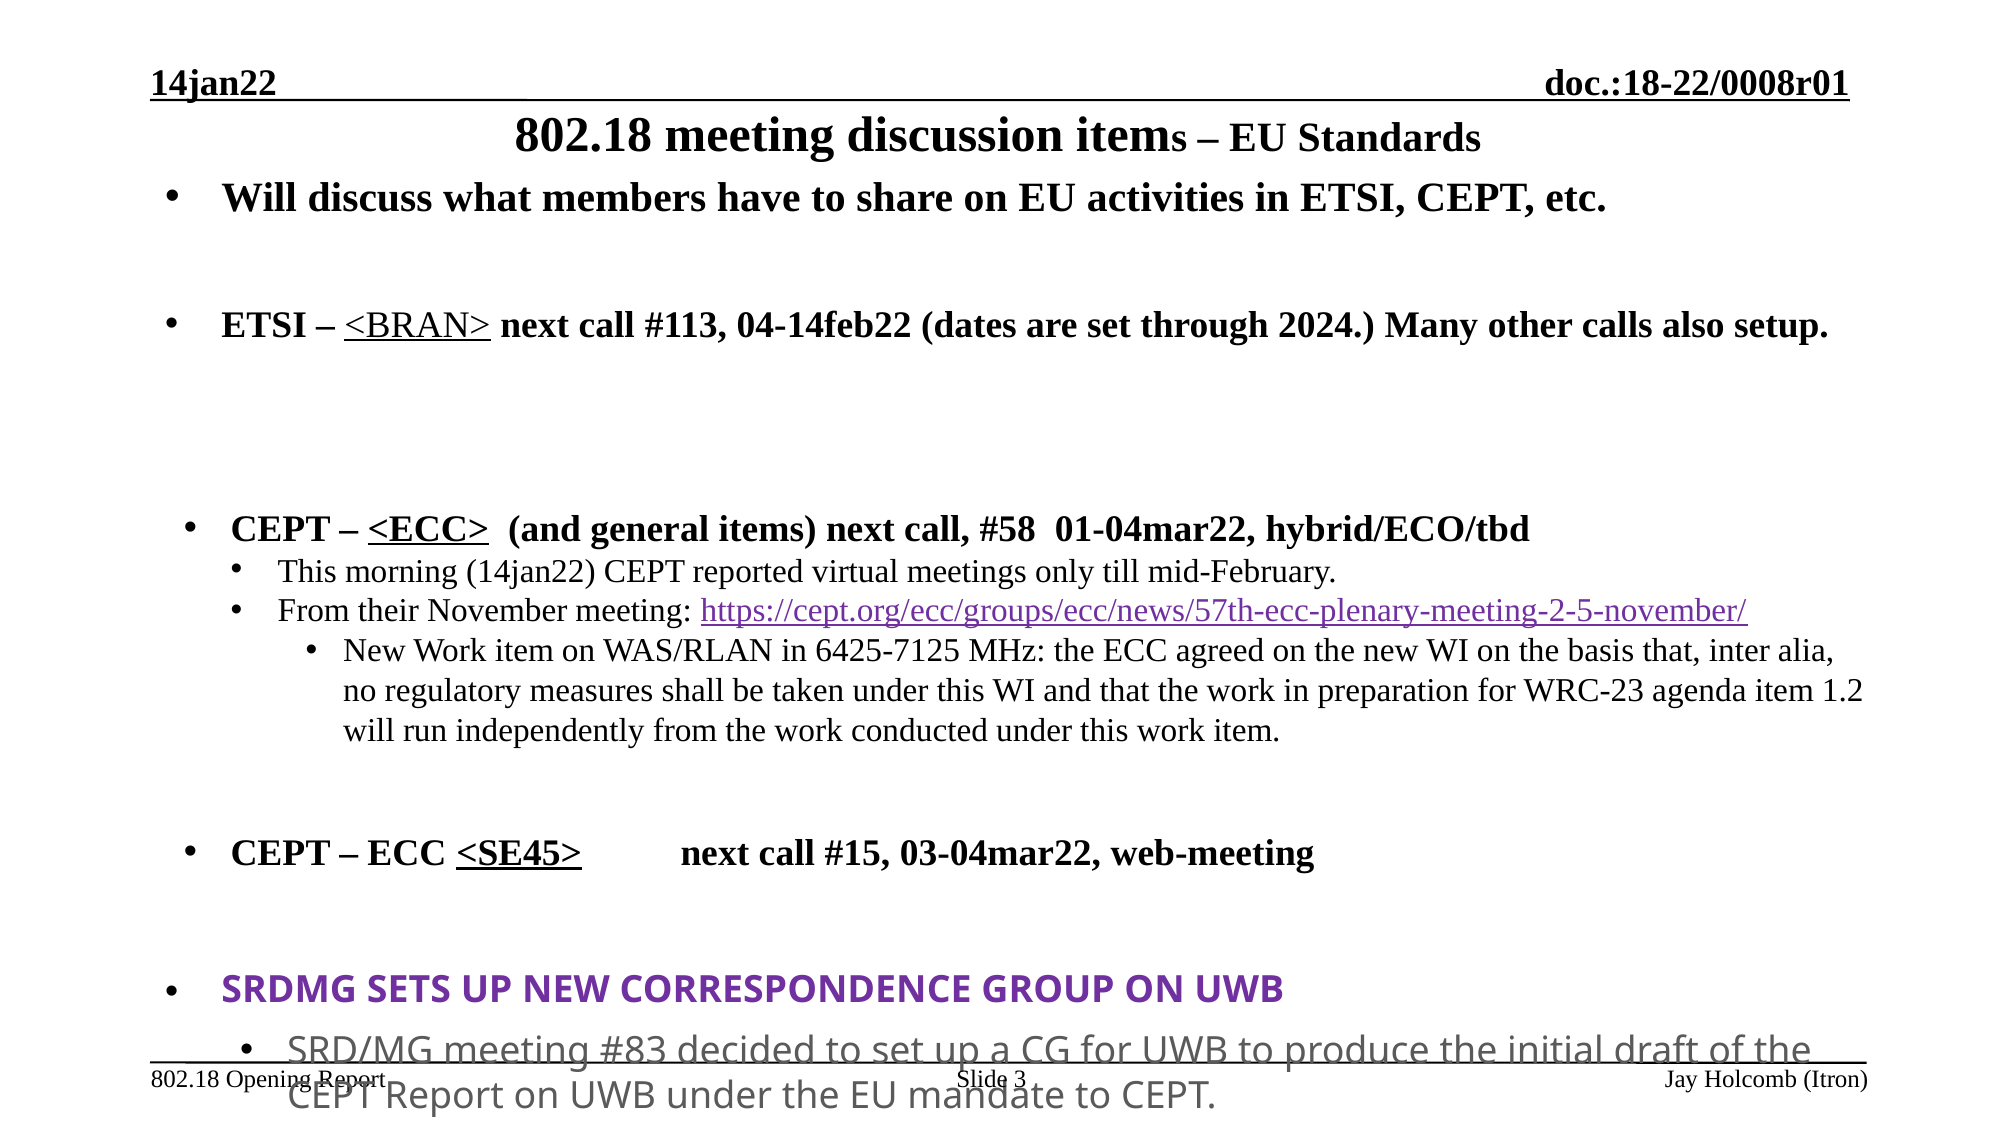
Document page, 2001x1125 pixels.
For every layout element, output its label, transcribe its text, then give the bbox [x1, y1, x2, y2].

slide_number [149, 57, 511, 104]
slide_number Slide 3 [916, 1061, 1067, 1123]
title 802.18 meeting discussion items – EU Standards [360, 62, 1636, 162]
footer Jay Holcomb (Itron) [1171, 1061, 1869, 1093]
list Will discuss what members have to share on EU activities in ETSI, CEPT, etc. ETSI – <BRAN> next call #113, 04-14feb22 (dates are set through 2024.) Many other calls also setup. CEPT – <ECC> (and general items) next call, #58 01-04mar22, hybrid/ECO/tbd This morning (14jan22) CEPT reported virtual meetings only till mid-February. From their November meeting: https://cept.org/ecc/groups/ecc/news/57th-ecc-plenary-meeting-2-5-november/ New Work item on WAS/RLAN in 6425-7125 MHz: the ECC agreed on the new WI on the basis that, inter alia, no regulatory measures shall be taken under this WI and that the work in preparation for WRC-23 agenda item 1.2 will run independently from the work conducted under this work item. CEPT – ECC <SE45> next call #15, 03-04mar22, web-meeting SRDMG SETS UP NEW CORRESPONDENCE GROUP ON UWB SRD/MG meeting #83 decided to set up a CG for UWB to produce the initial draft of the CEPT Report on UWB under the EU mandate to CEPT. CEPT – ECC <CG-UWB> call #3, was 07jan22, web-meeting [149, 162, 1888, 1063]
